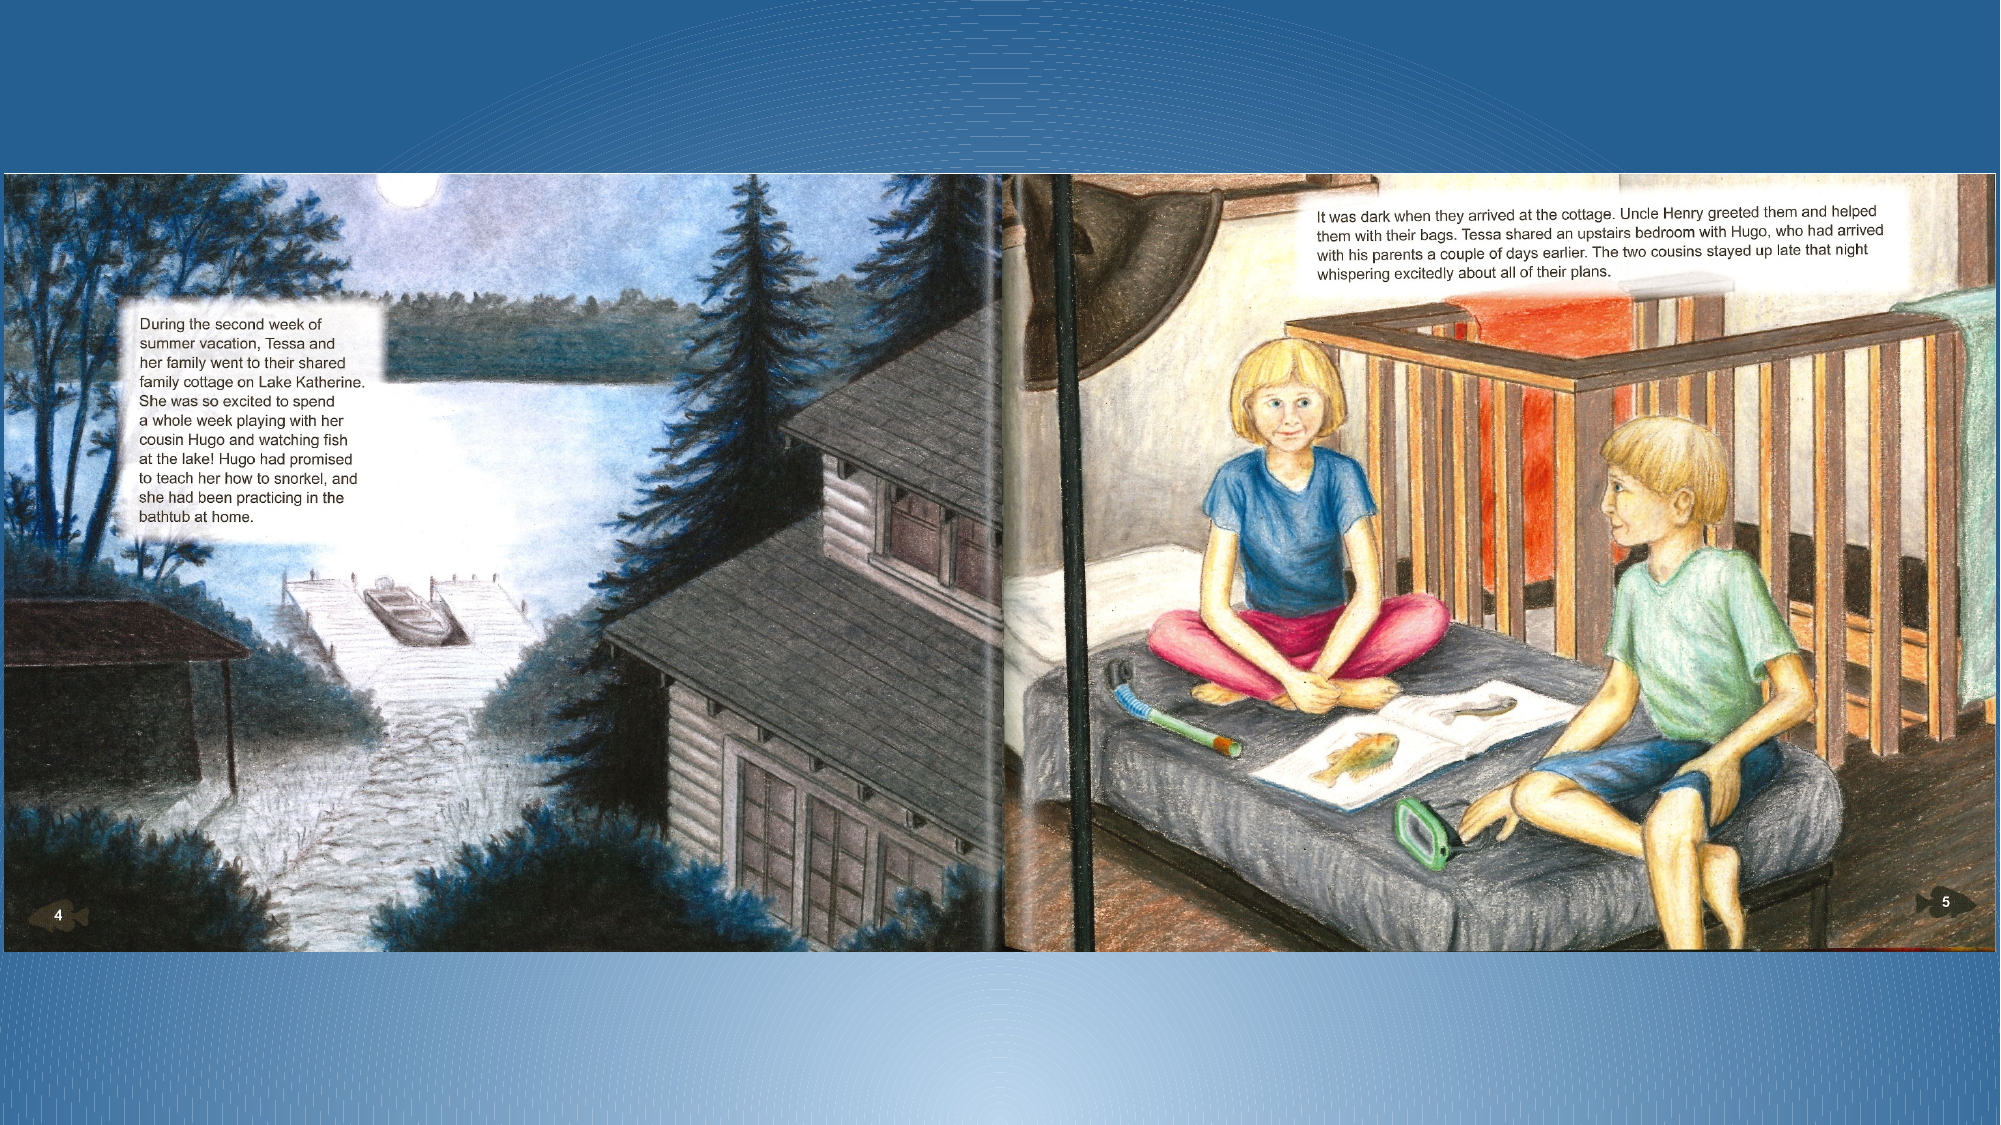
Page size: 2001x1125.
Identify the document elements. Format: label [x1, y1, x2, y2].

picture [4, 173, 1996, 952]
